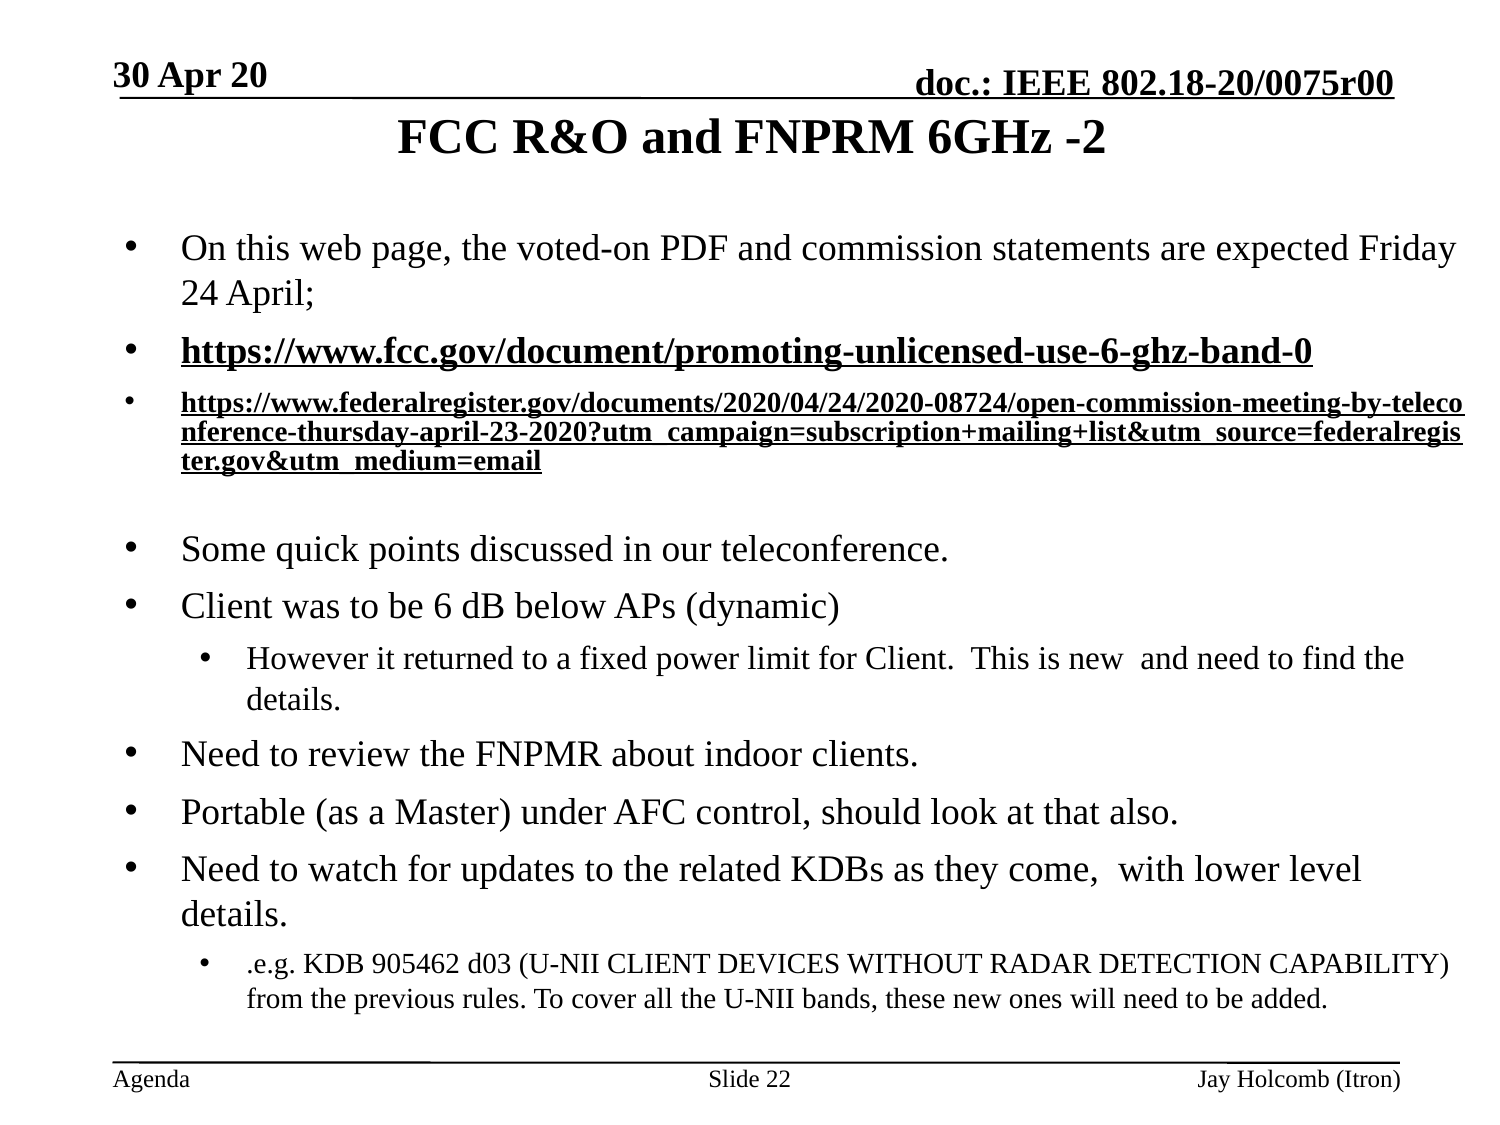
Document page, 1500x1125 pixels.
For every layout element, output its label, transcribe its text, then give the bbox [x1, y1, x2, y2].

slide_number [112, 49, 488, 95]
slide_number Slide 22 [699, 1061, 800, 1123]
title FCC R&O and FNPRM 6GHz -2 [114, 103, 1390, 157]
list On this web page, the voted-on PDF and commission statements are expected Friday 24 April; https://www.fcc.gov/document/promoting-unlicensed-use-6-ghz-band-0 https://www.federalregister.gov/documents/2020/04/24/2020-08724/open-commission-meeting-by-teleconference-thursday-april-23-2020?utm_campaign=subscription+mailing+list&utm_source=federalregister.gov&utm_medium=email Some quick points discussed in our teleconference. Client was to be 6 dB below APs (dynamic) However it returned to a fixed power limit for Client. This is new and need to find the details. Need to review the FNPMR about indoor clients. Portable (as a Master) under AFC control, should look at that also. Need to watch for updates to the related KDBs as they come, with lower level details. .e.g. KDB 905462 d03 (U-NII CLIENT DEVICES WITHOUT RADAR DETECTION CAPABILITY) from the previous rules. To cover all the U-NII bands, these new ones will need to be added. [109, 157, 1488, 1063]
footer Jay Holcomb (Itron) [878, 1061, 1402, 1093]
